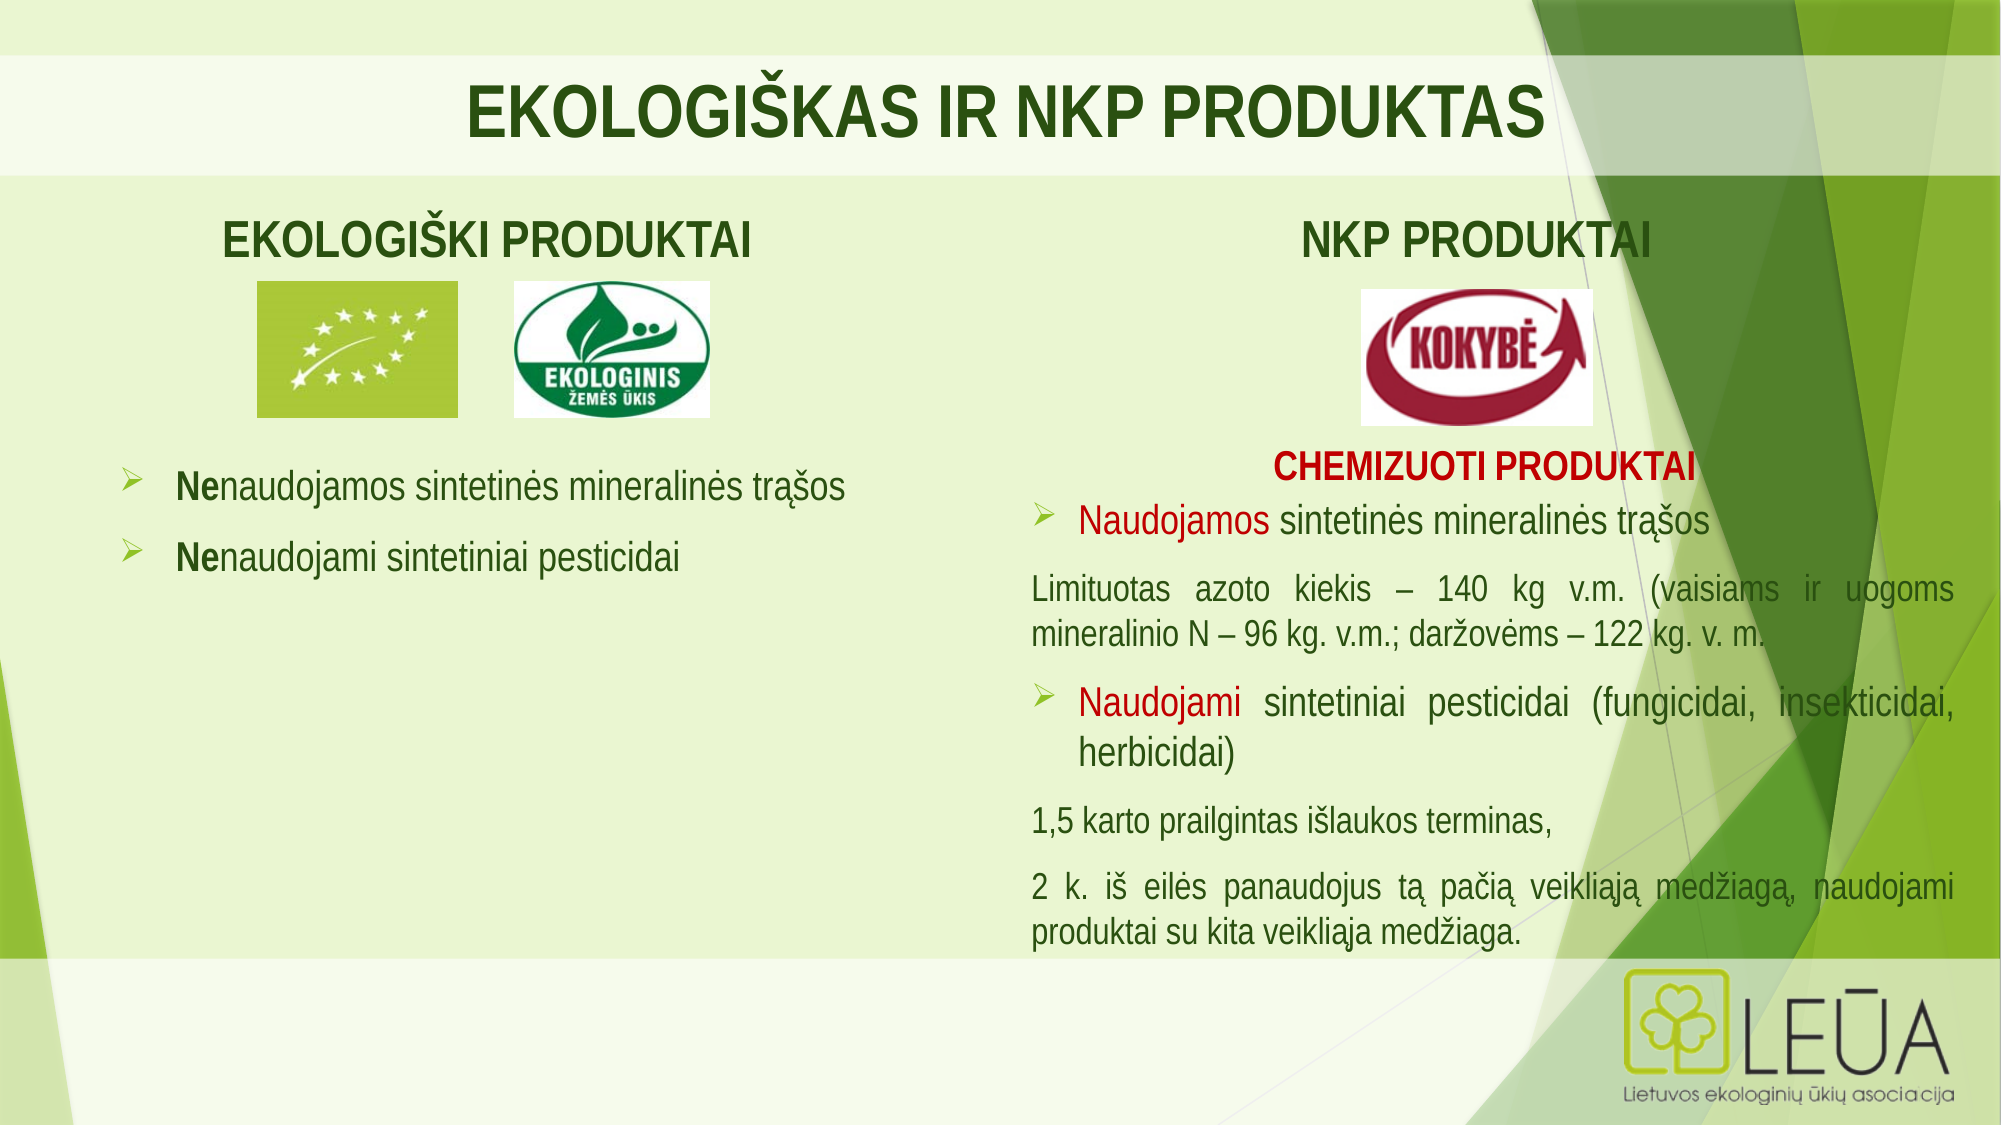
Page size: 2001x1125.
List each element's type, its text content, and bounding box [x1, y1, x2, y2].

list Nenaudojamos sintetinės mineralinės trąšos Nenaudojami sintetiniai pesticidai [104, 450, 871, 655]
text_box NKP PRODUKTAI [999, 210, 1954, 276]
picture [1624, 968, 1954, 1105]
title ekologiškas ir NKP produktas [0, 55, 2000, 176]
text_box [0, 957, 2000, 1125]
picture [514, 280, 711, 418]
picture [1360, 289, 1593, 427]
list EKOLOGIŠKI PRODUKTAI [104, 181, 871, 276]
text_box CHEMIZUOTI PRODUKTAI [1016, 431, 1954, 496]
list Naudojamos sintetinės mineralinės trąšos Limituotas azoto kiekis – 140 kg v.m. (vaisiams ir uogoms mineralinio N – 96 kg. v.m.; daržovėms – 122 kg. v. m. Naudojami sintetiniai pesticidai (fungicidai, insekticidai, herbicidai) 1,5 karto prailgintas išlaukos terminas, 2 k. iš eilės panaudojus tą pačią veikliąją medžiagą, naudojami produktai su kita veikliąja medžiaga. [1016, 497, 1970, 960]
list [257, 280, 458, 418]
